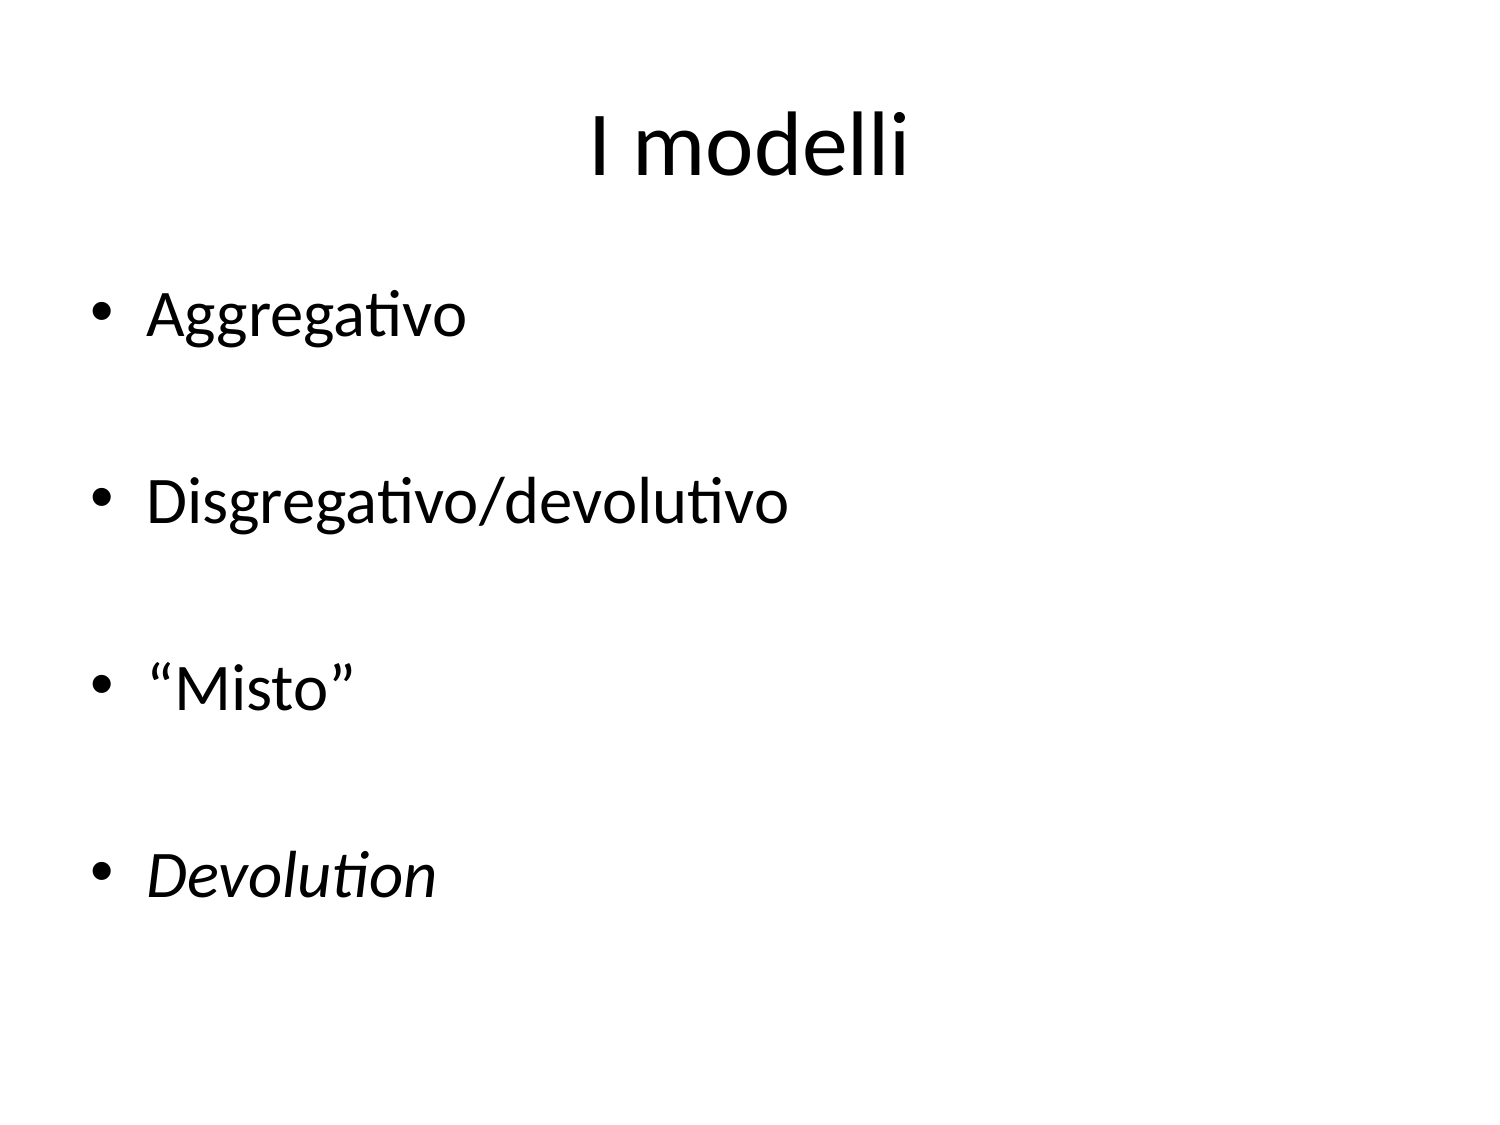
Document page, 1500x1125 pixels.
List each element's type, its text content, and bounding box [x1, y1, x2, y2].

title I modelli [75, 45, 1425, 233]
list Aggregativo Disgregativo/devolutivo “Misto” Devolution [75, 262, 1425, 1005]
